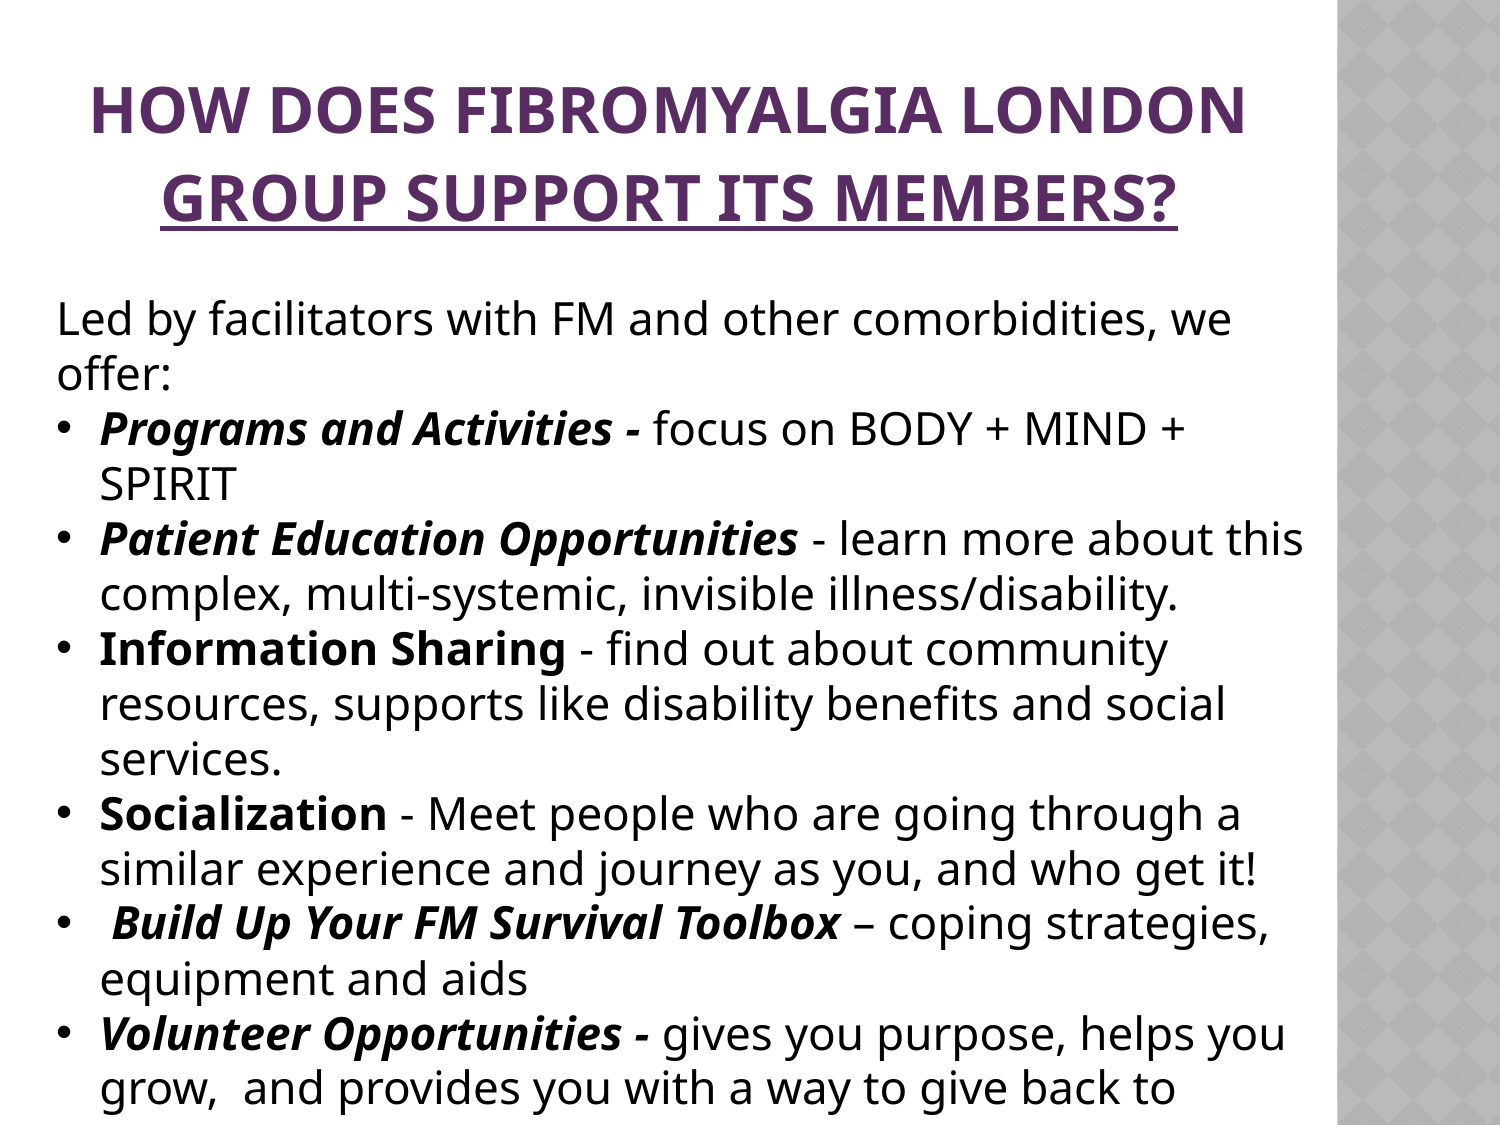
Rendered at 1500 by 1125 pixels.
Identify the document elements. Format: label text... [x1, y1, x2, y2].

text_box Led by facilitators with FM and other comorbidities, we offer: Programs and Activities - focus on BODY + MIND + SPIRIT Patient Education Opportunities - learn more about this complex, multi-systemic, invisible illness/disability. Information Sharing - find out about community resources, supports like disability benefits and social services. Socialization - Meet people who are going through a similar experience and journey as you, and who get it! Build Up Your FM Survival Toolbox – coping strategies, equipment and aids Volunteer Opportunities - gives you purpose, helps you grow, and provides you with a way to give back to community. Stay Informed – regular email communications and updates, social media announcements, frequent updates to website [41, 282, 1349, 1125]
title HOW DOES FIBROMYALGIA LONDON GROUP SUPPORT ITS MEMBERS? [75, 52, 1263, 240]
